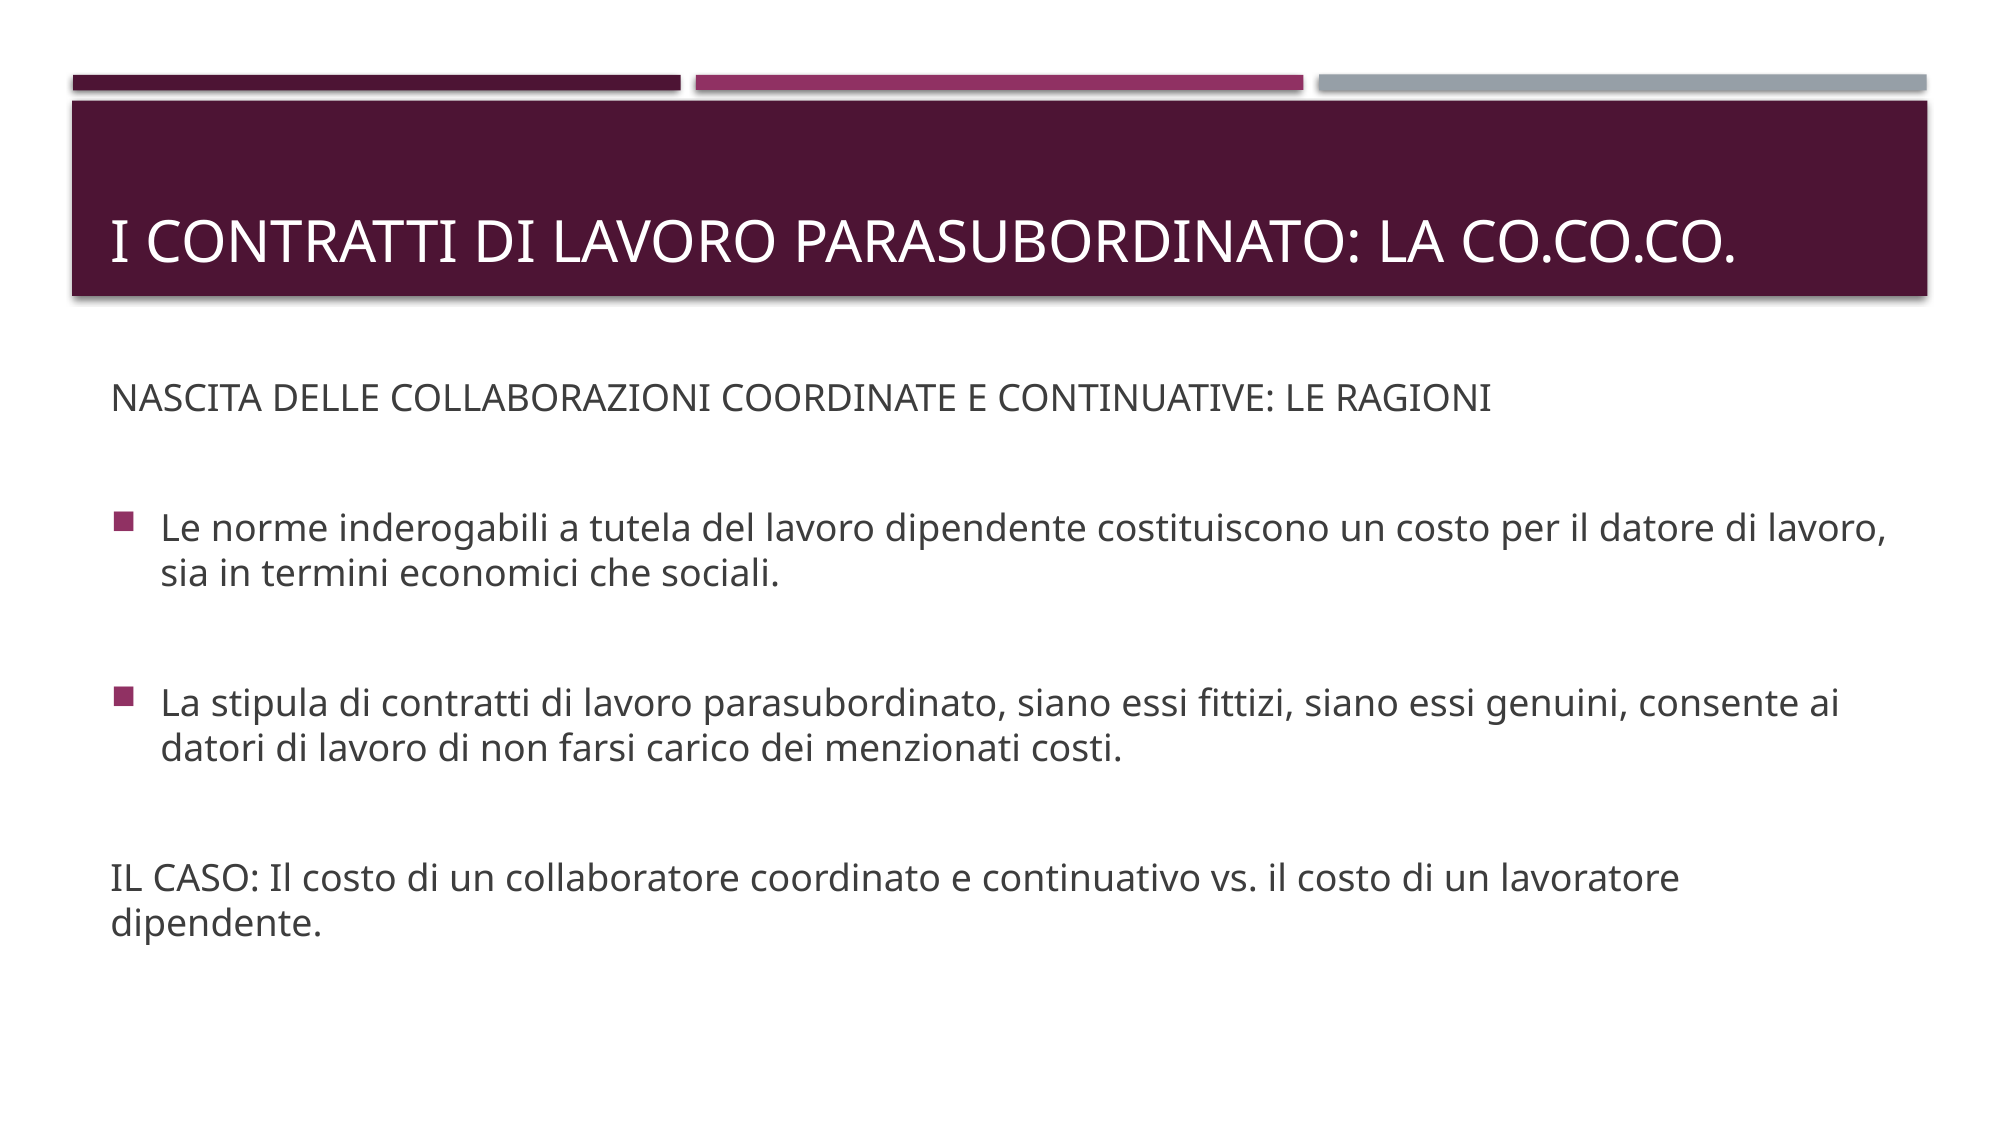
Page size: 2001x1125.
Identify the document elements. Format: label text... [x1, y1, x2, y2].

title I CONTRATTI DI LAVORO PARASUBORDINATO: LA CO.Co.CO. [95, 115, 1905, 282]
list NASCITA DELLE COLLABORAZIONI COORDINATE E CONTINUATIVE: LE RAGIONI Le norme inderogabili a tutela del lavoro dipendente costituiscono un costo per il datore di lavoro, sia in termini economici che sociali. La stipula di contratti di lavoro parasubordinato, siano essi fittizi, siano essi genuini, consente ai datori di lavoro di non farsi carico dei menzionati costi. IL CASO: Il costo di un collaboratore coordinato e continuativo vs. il costo di un lavoratore dipendente. [95, 356, 1905, 962]
